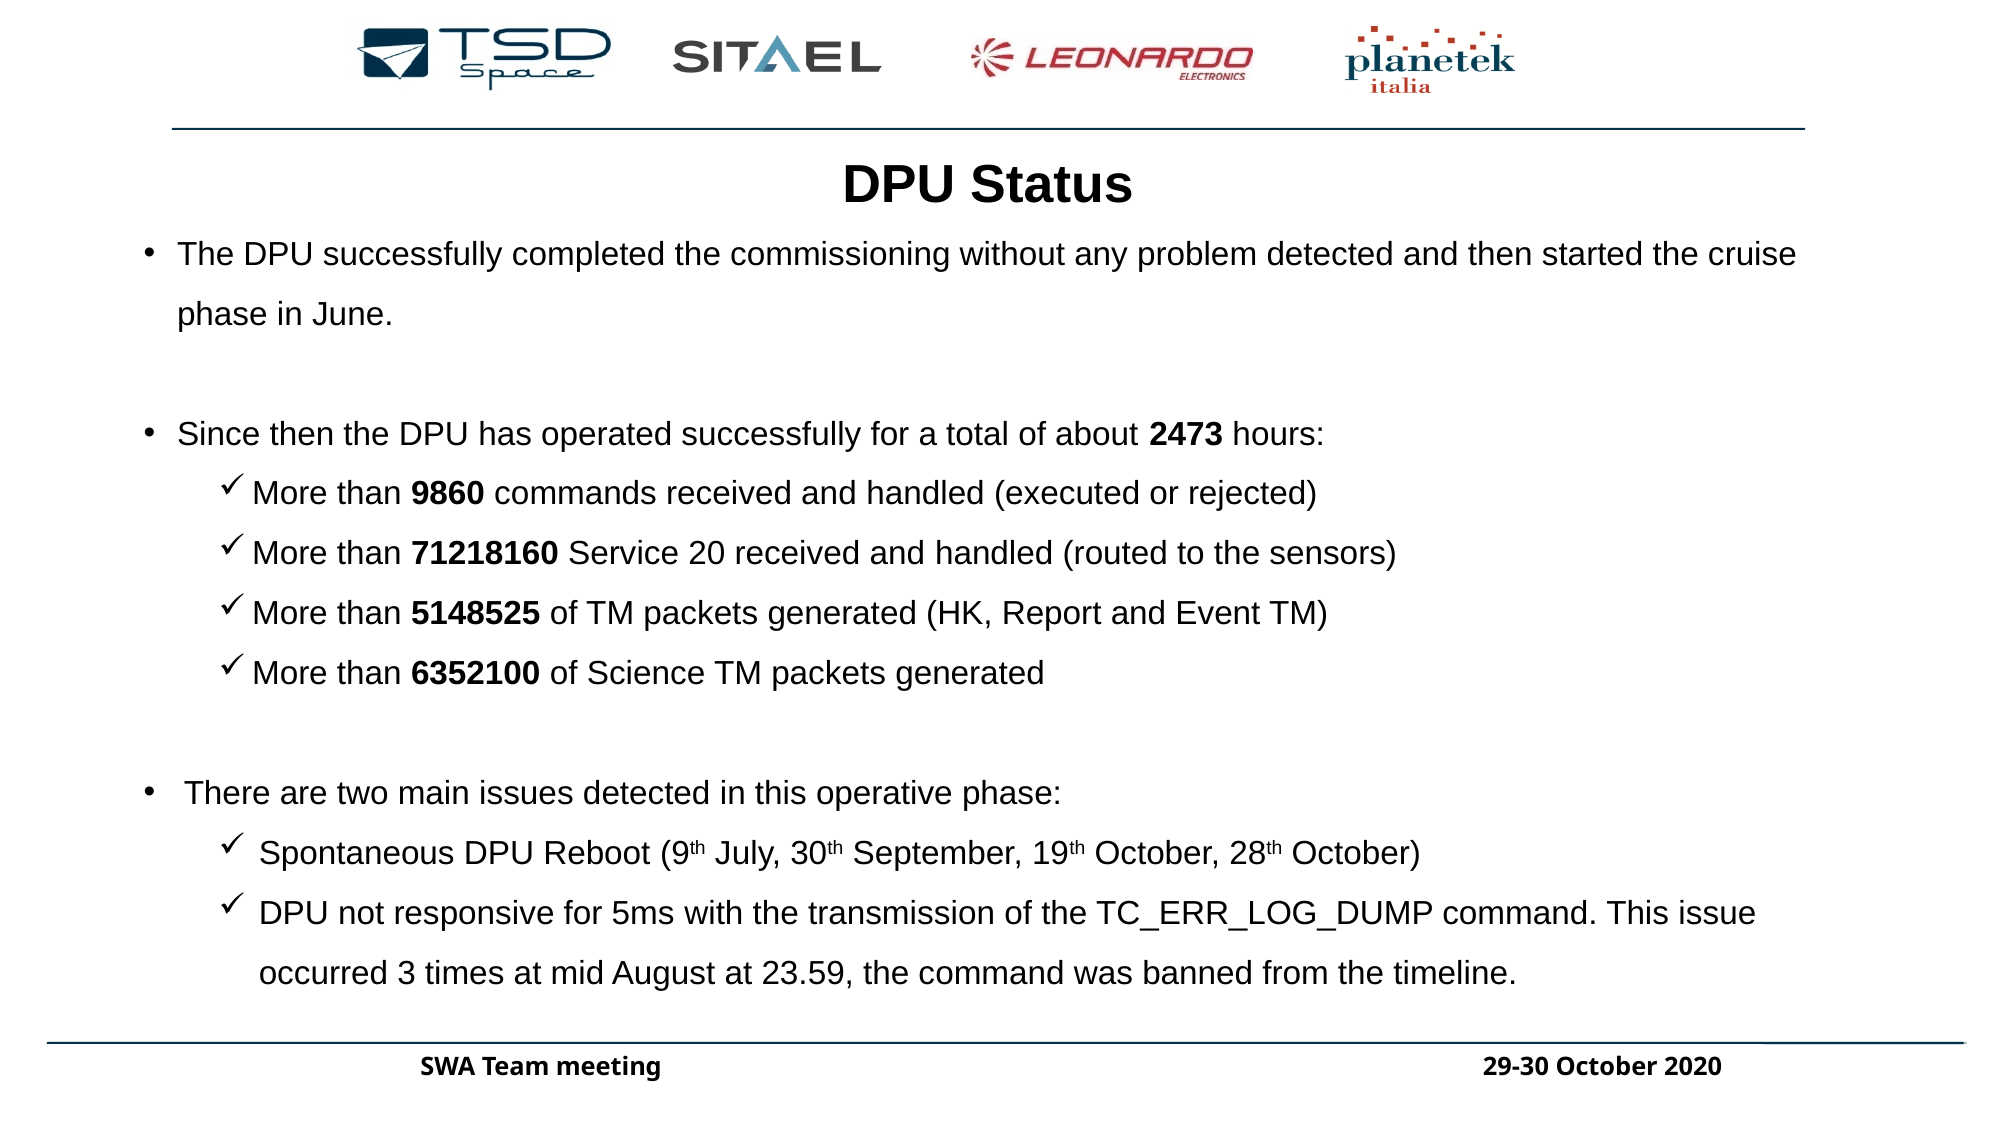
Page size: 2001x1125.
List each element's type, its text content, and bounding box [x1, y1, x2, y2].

picture [631, 0, 923, 108]
text_box DPU Status [435, 143, 1540, 191]
text_box The DPU successfully completed the commissioning without any problem detected and then started the cruise phase in June. Since then the DPU has operated successfully for a total of about 2473 hours: More than 9860 commands received and handled (executed or rejected) More than 71218160 Service 20 received and handled (routed to the sensors) More than 5148525 of TM packets generated (HK, Report and Event TM) More than 6352100 of Science TM packets generated There are two main issues detected in this operative phase: Spontaneous DPU Reboot (9th July, 30th September, 19th October, 28th October) DPU not responsive for 5ms with the transmission of the TC_ERR_LOG_DUMP command. This issue occurred 3 times at mid August at 23.59, the command was banned from the timeline. [128, 204, 1892, 1047]
picture [350, 23, 617, 95]
picture [971, 38, 1253, 80]
picture [1345, 26, 1515, 93]
